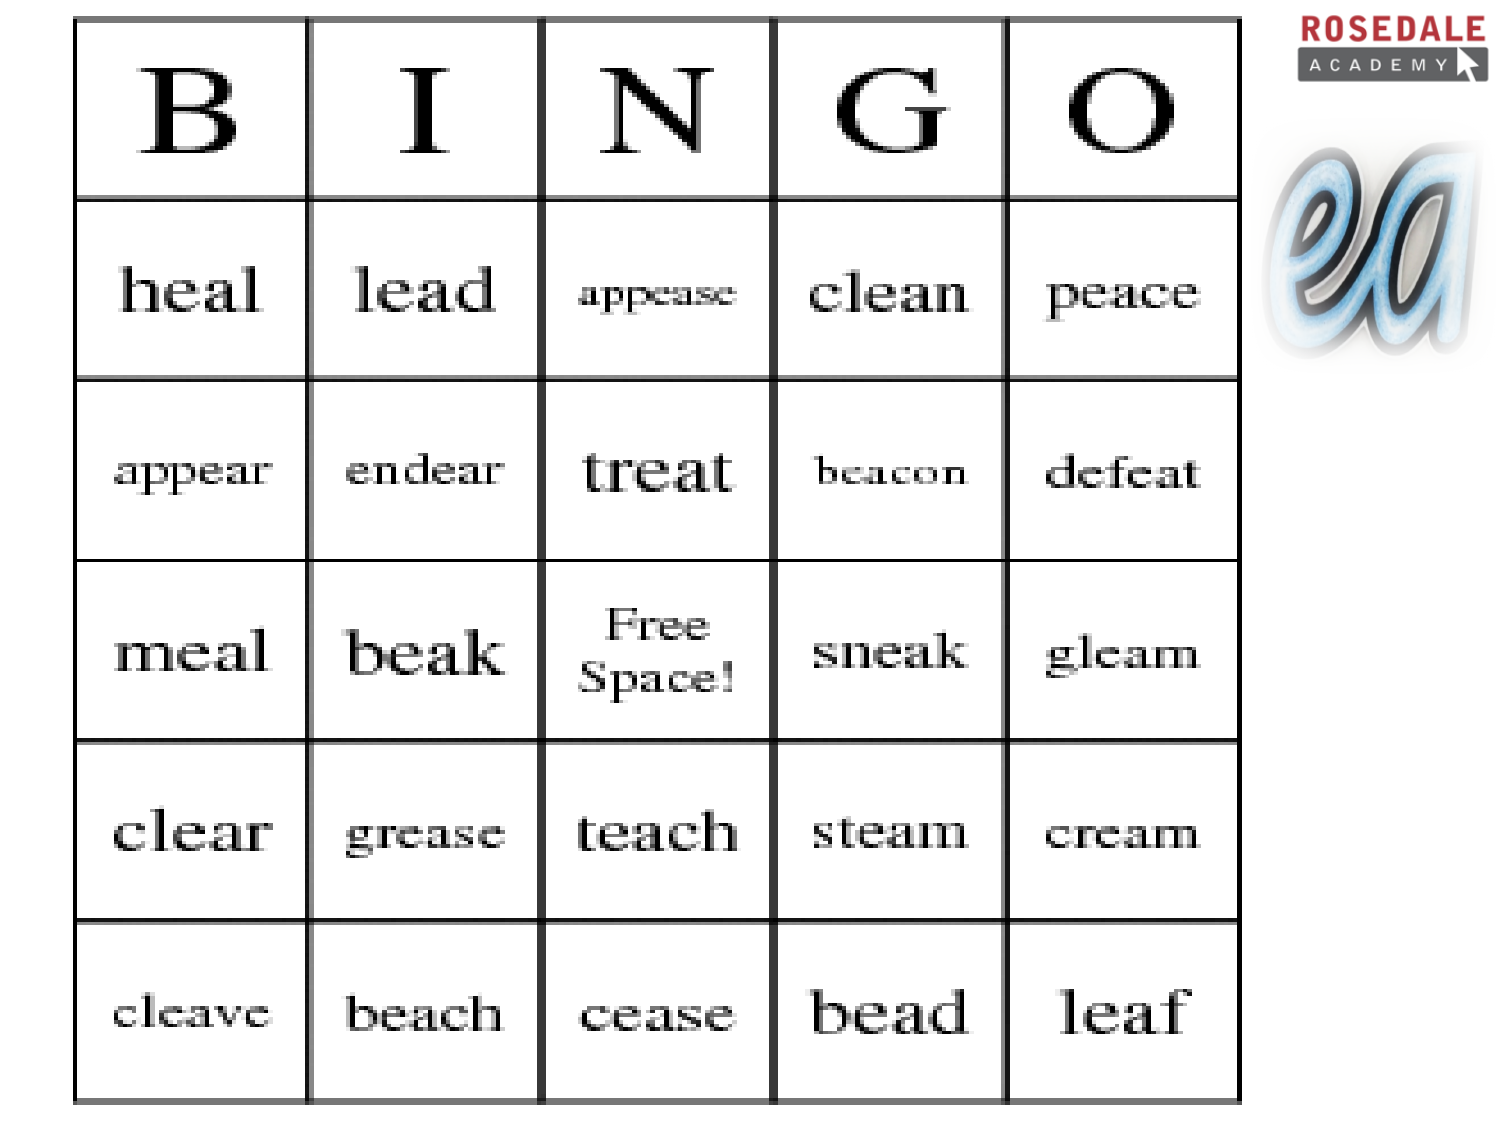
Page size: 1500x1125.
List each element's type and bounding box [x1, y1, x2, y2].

list [64, 9, 1247, 1109]
picture [1291, 9, 1494, 87]
picture [1246, 113, 1500, 379]
